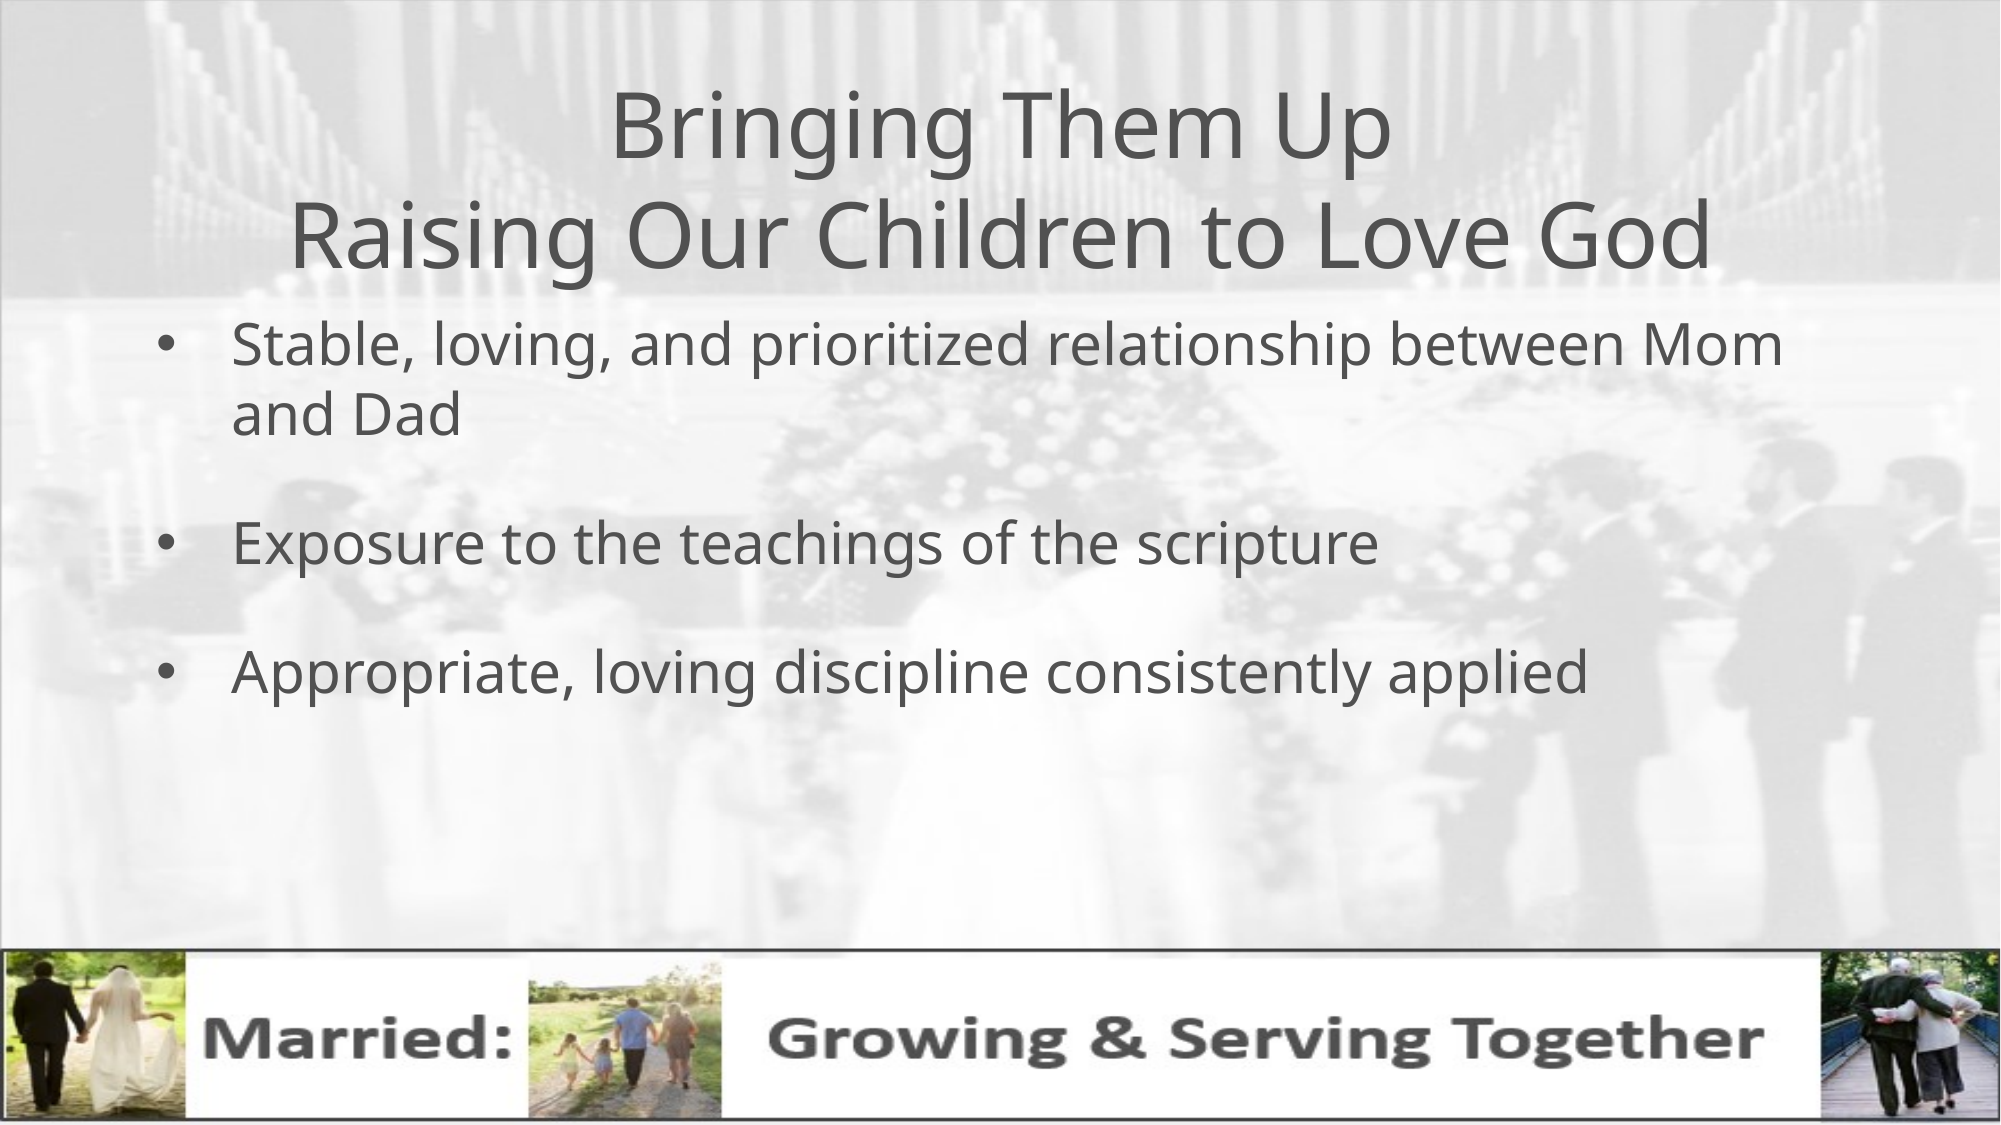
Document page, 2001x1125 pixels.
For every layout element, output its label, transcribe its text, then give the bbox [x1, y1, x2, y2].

title Bringing Them Up Raising Our Children to Love God [137, 59, 1863, 278]
list Stable, loving, and prioritized relationship between Mom and Dad Exposure to the teachings of the scripture Appropriate, loving discipline consistently applied [137, 299, 1863, 1014]
picture [0, 0, 2001, 1125]
